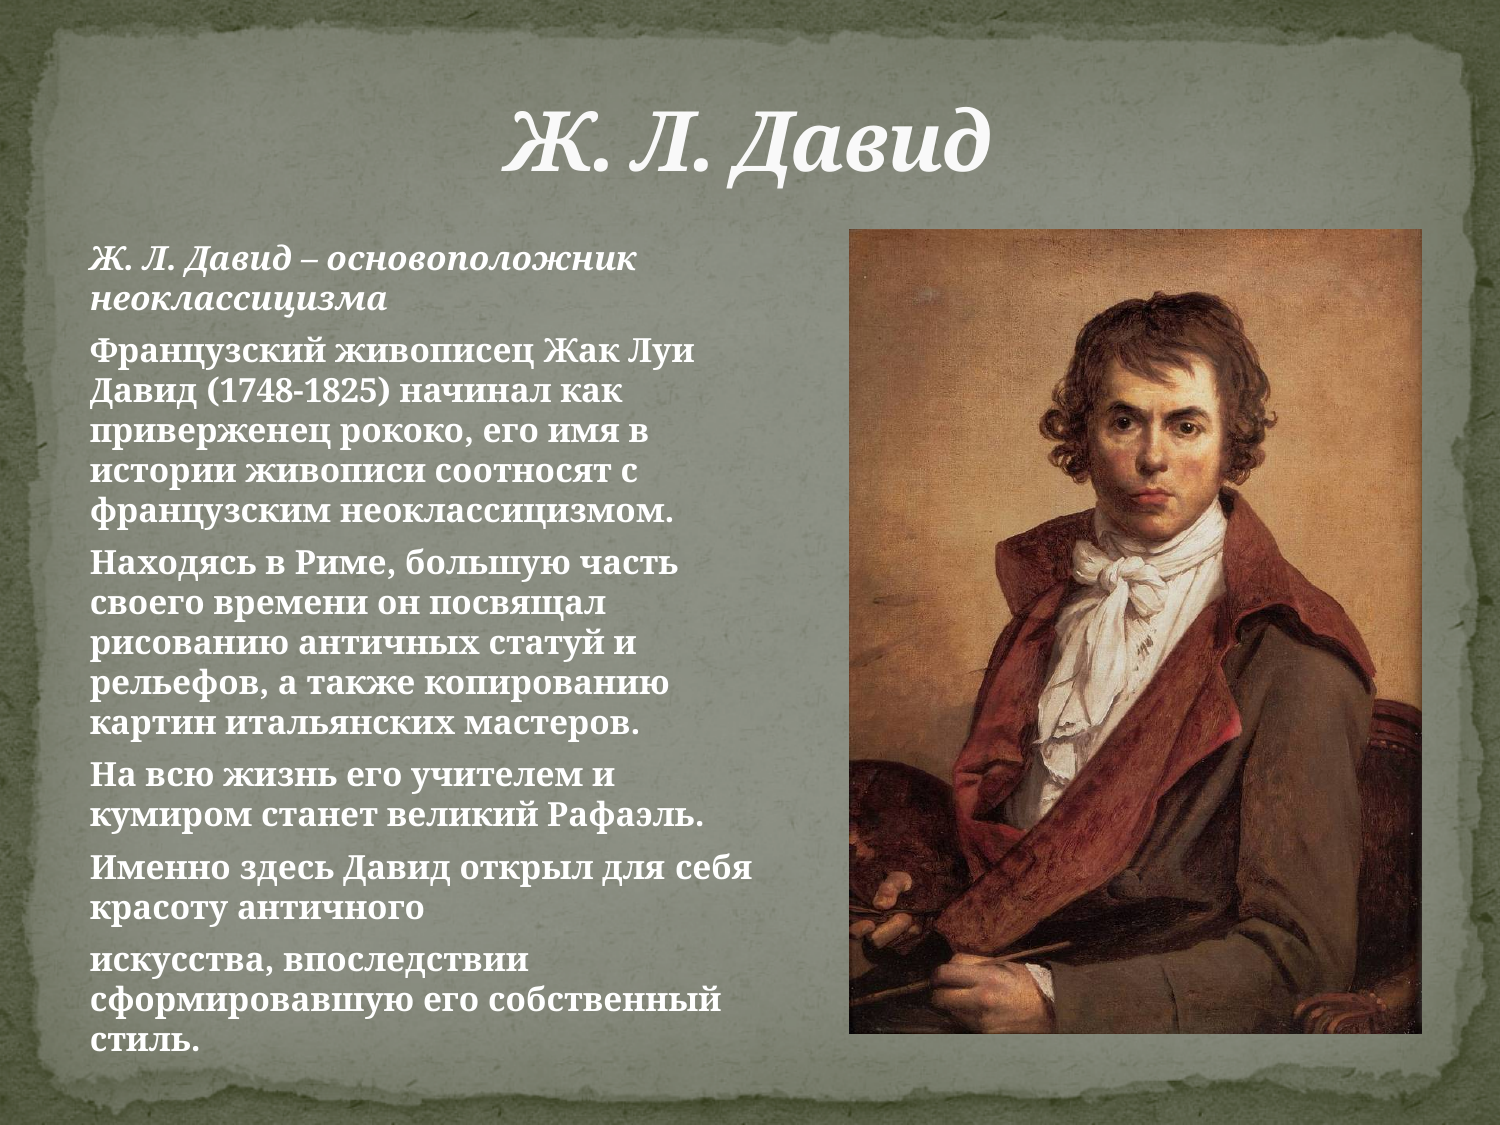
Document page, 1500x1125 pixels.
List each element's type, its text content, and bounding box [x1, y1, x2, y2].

list Ж. Л. Давид – основоположник неоклассицизма Французский живописец Жак Луи Давид (1748-1825) начинал как приверженец рококо, его имя в истории живописи соотносят с французским неоклассицизмом. Находясь в Риме, большую часть своего времени он посвящал рисованию античных статуй и рельефов, а также копированию картин итальянских мастеров. На всю жизнь его учителем и кумиром станет великий Рафаэль. Именно здесь Давид открыл для себя красоту античного искусства, впоследствии сформировавшую его собственный стиль. [75, 229, 771, 980]
picture [849, 229, 1422, 1034]
title Ж. Л. Давид [74, 0, 1425, 196]
